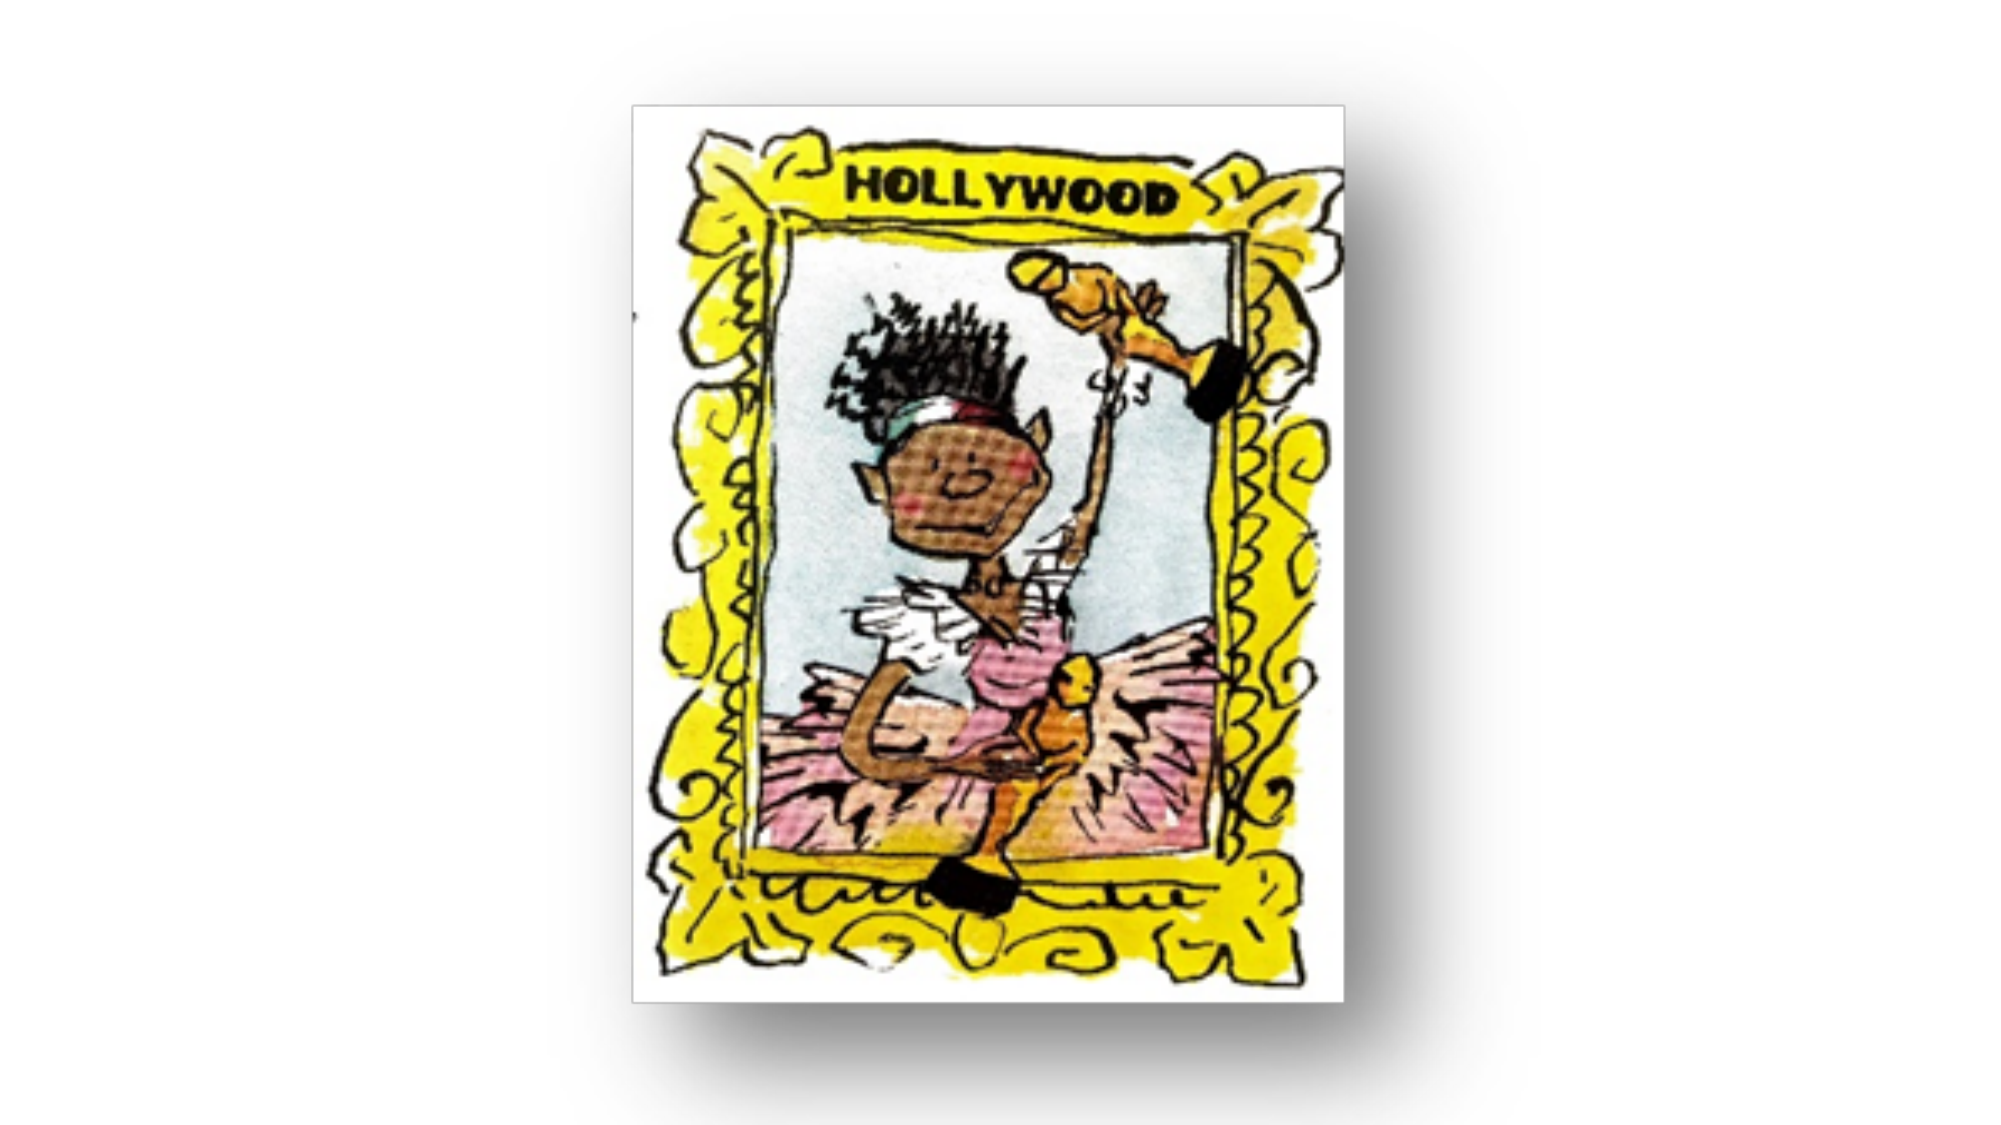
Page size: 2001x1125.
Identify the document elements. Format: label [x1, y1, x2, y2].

picture [526, 0, 1564, 1125]
